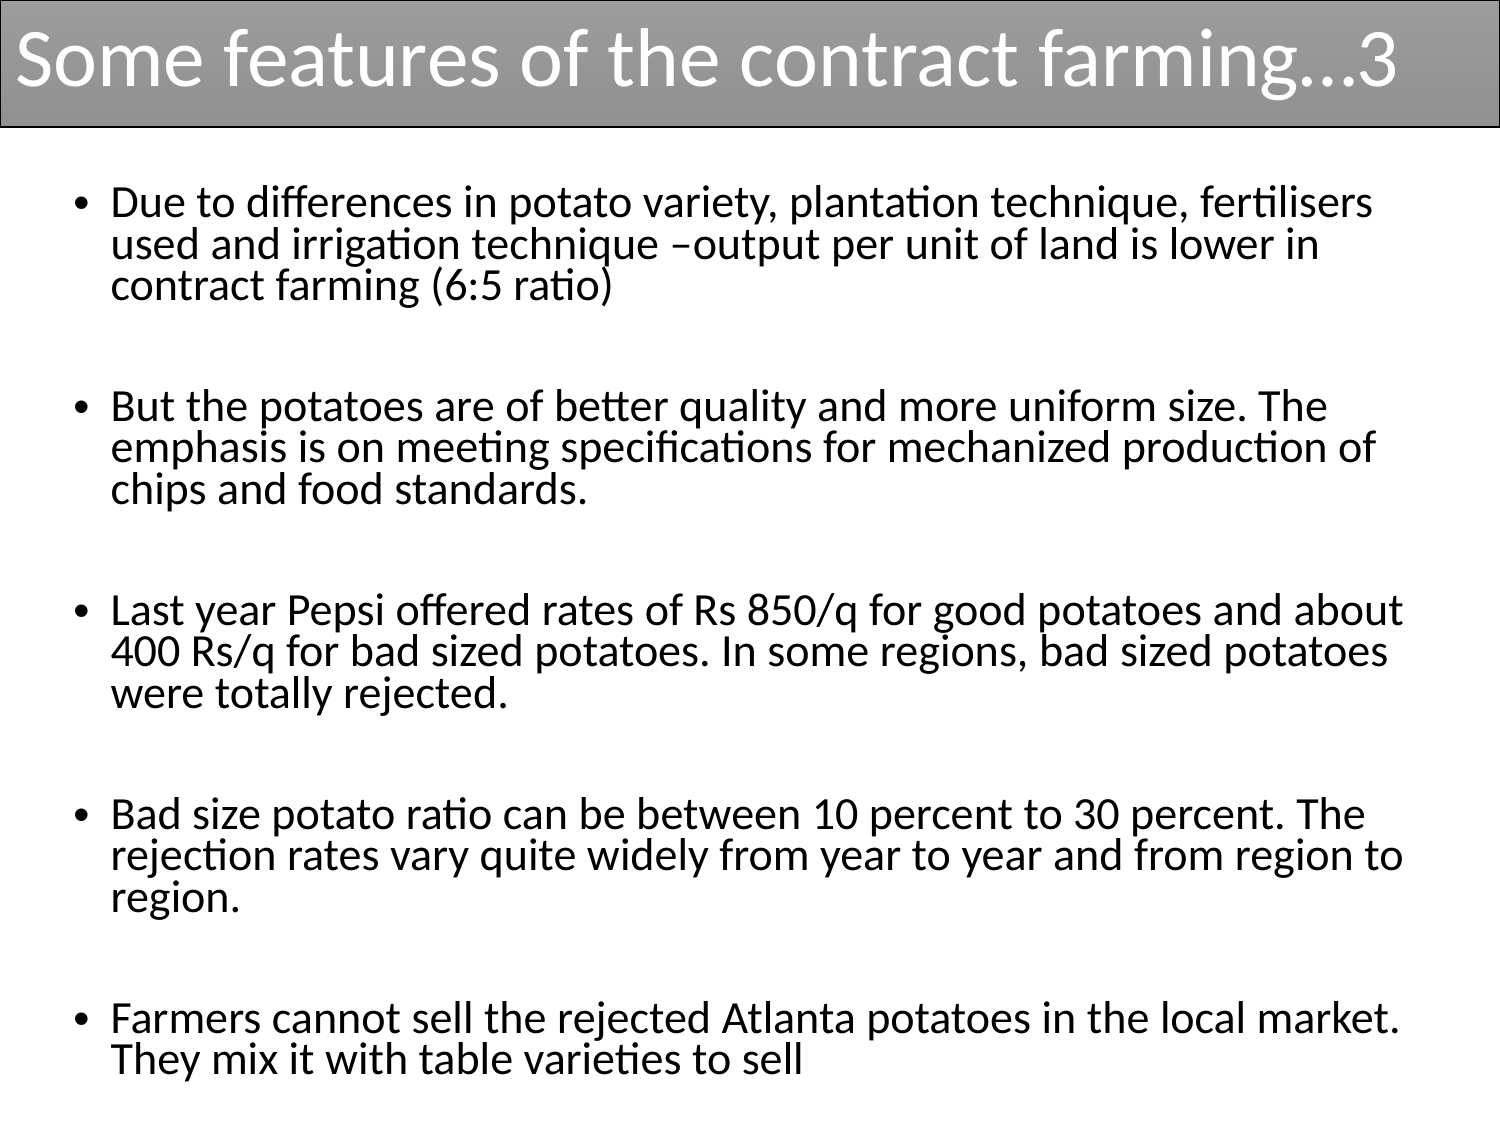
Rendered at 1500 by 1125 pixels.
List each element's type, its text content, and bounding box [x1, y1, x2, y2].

title Some features of the contract farming…3 [0, 0, 1500, 128]
list Due to differences in potato variety, plantation technique, fertilisers used and irrigation technique –output per unit of land is lower in contract farming (6:5 ratio) But the potatoes are of better quality and more uniform size. The emphasis is on meeting specifications for mechanized production of chips and food standards. Last year Pepsi offered rates of Rs 850/q for good potatoes and about 400 Rs/q for bad sized potatoes. In some regions, bad sized potatoes were totally rejected. Bad size potato ratio can be between 10 percent to 30 percent. The rejection rates vary quite widely from year to year and from region to region. Farmers cannot sell the rejected Atlanta potatoes in the local market. They mix it with table varieties to sell [58, 177, 1442, 1098]
